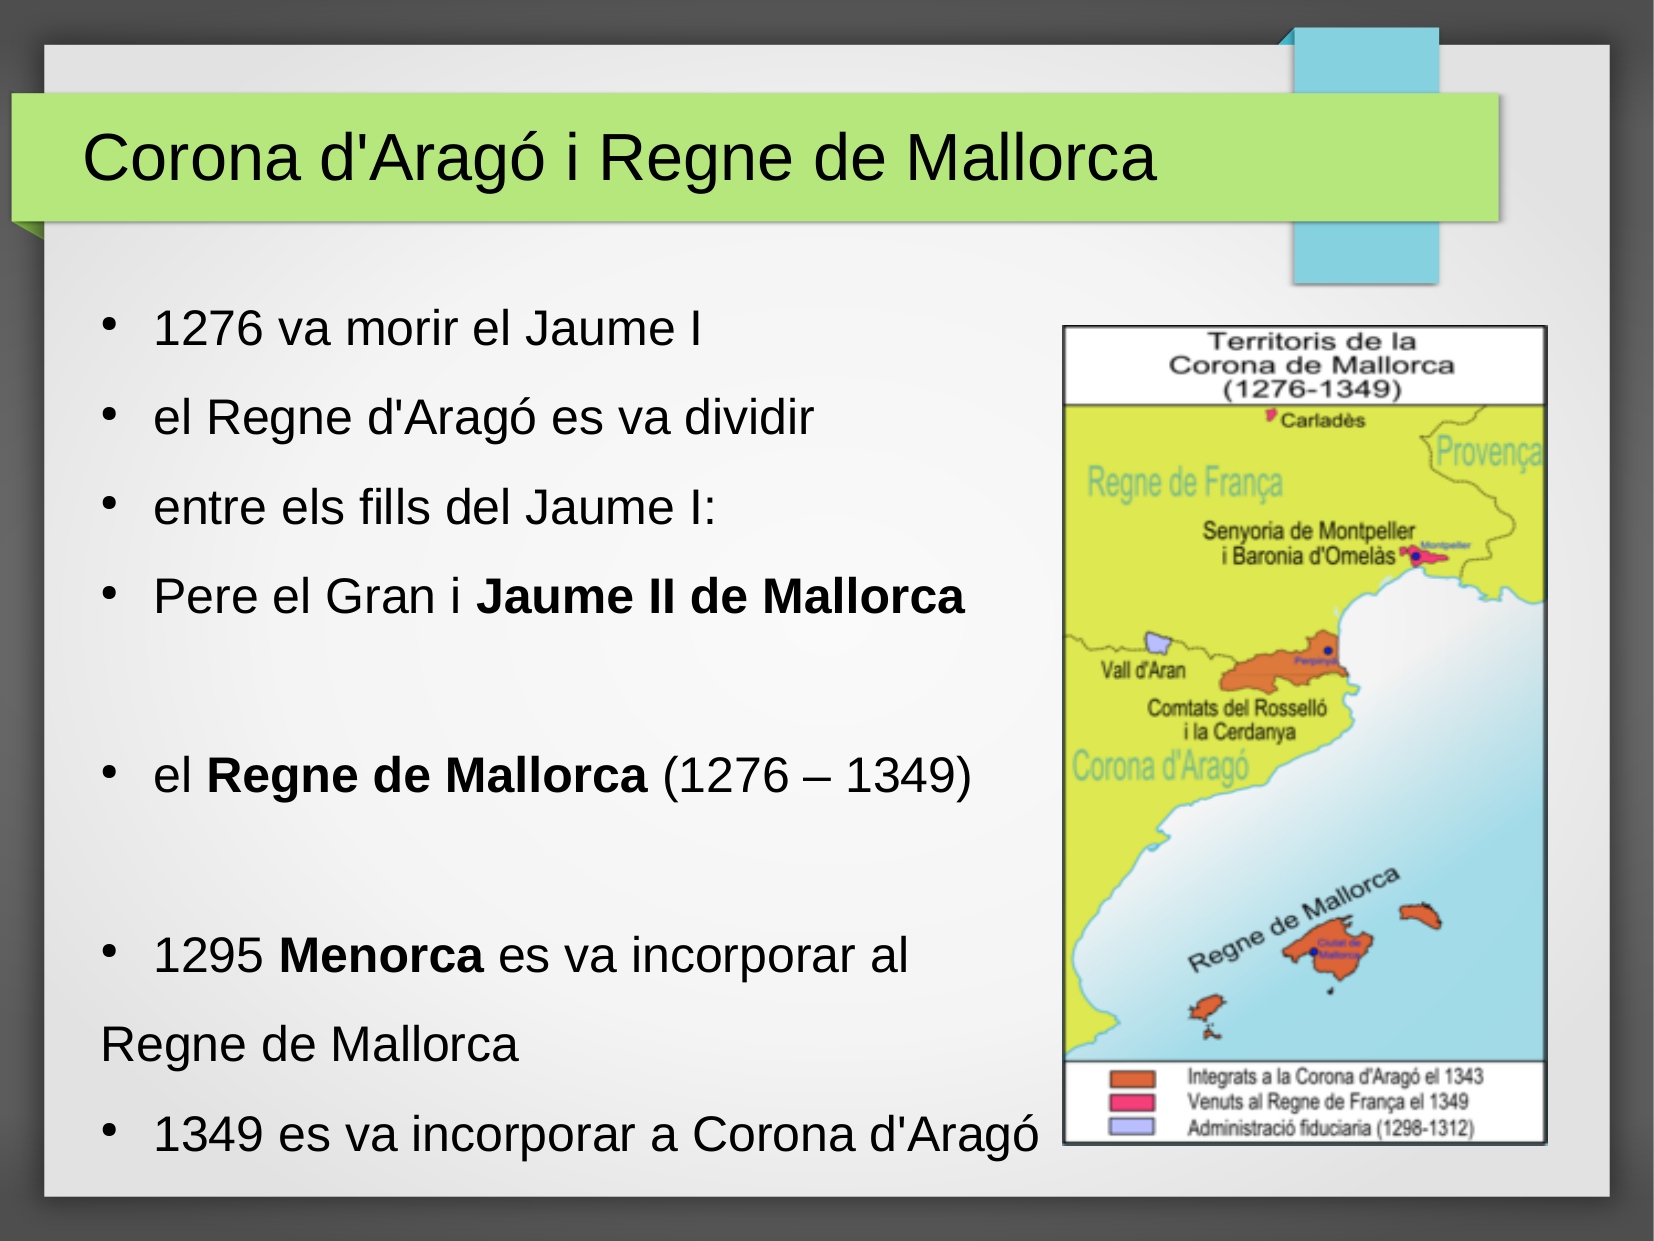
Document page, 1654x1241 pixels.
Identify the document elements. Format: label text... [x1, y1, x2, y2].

list 1276 va morir el Jaume I el Regne d'Aragó es va dividir entre els fills del Jaume I: Pere el Gran i Jaume II de Mallorca el Regne de Mallorca (1276 – 1349) 1295 Menorca es va incorporar al Regne de Mallorca 1349 es va incorporar a Corona d'Aragó [82, 295, 1571, 1015]
picture [0, 0, 1654, 1241]
title Corona d'Aragó i Regne de Mallorca [82, 94, 1264, 213]
